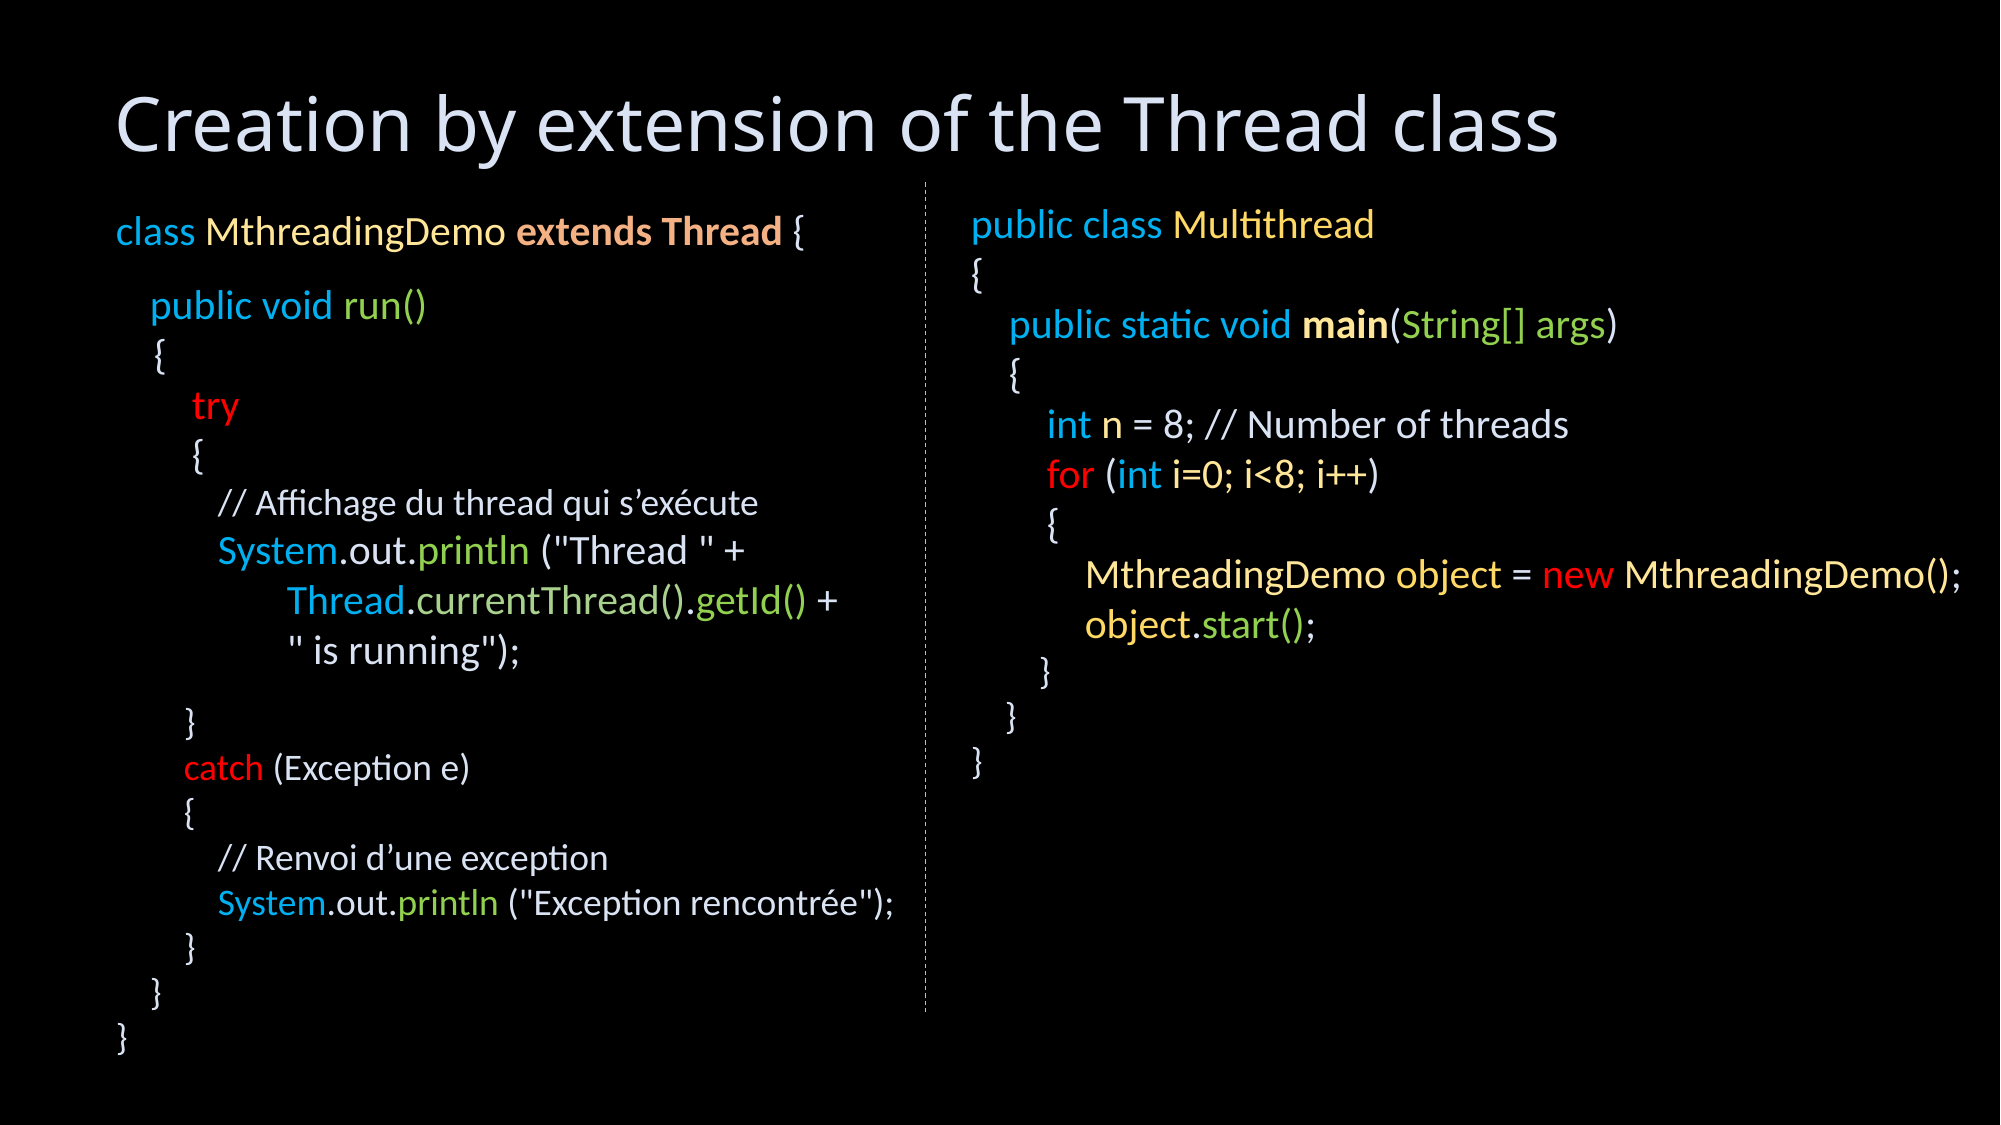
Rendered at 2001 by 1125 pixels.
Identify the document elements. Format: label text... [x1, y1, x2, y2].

text_box public class Multithread { public static void main(String[] args) { int n = 8; // Number of threads for (int i=0; i<8; i++) { MthreadingDemo object = new MthreadingDemo(); object.start(); } } } [955, 189, 1983, 790]
list class MthreadingDemo extends Thread { public void run() { try { // Affichage du thread qui s’exécute System.out.println ("Thread " + Thread.currentThread().getId() + " is running"); } catch (Exception e) { // Renvoi d’une exception System.out.println ("Exception rencontrée"); } } } [100, 202, 929, 1066]
title Creation by extension of the Thread class [99, 73, 1900, 180]
